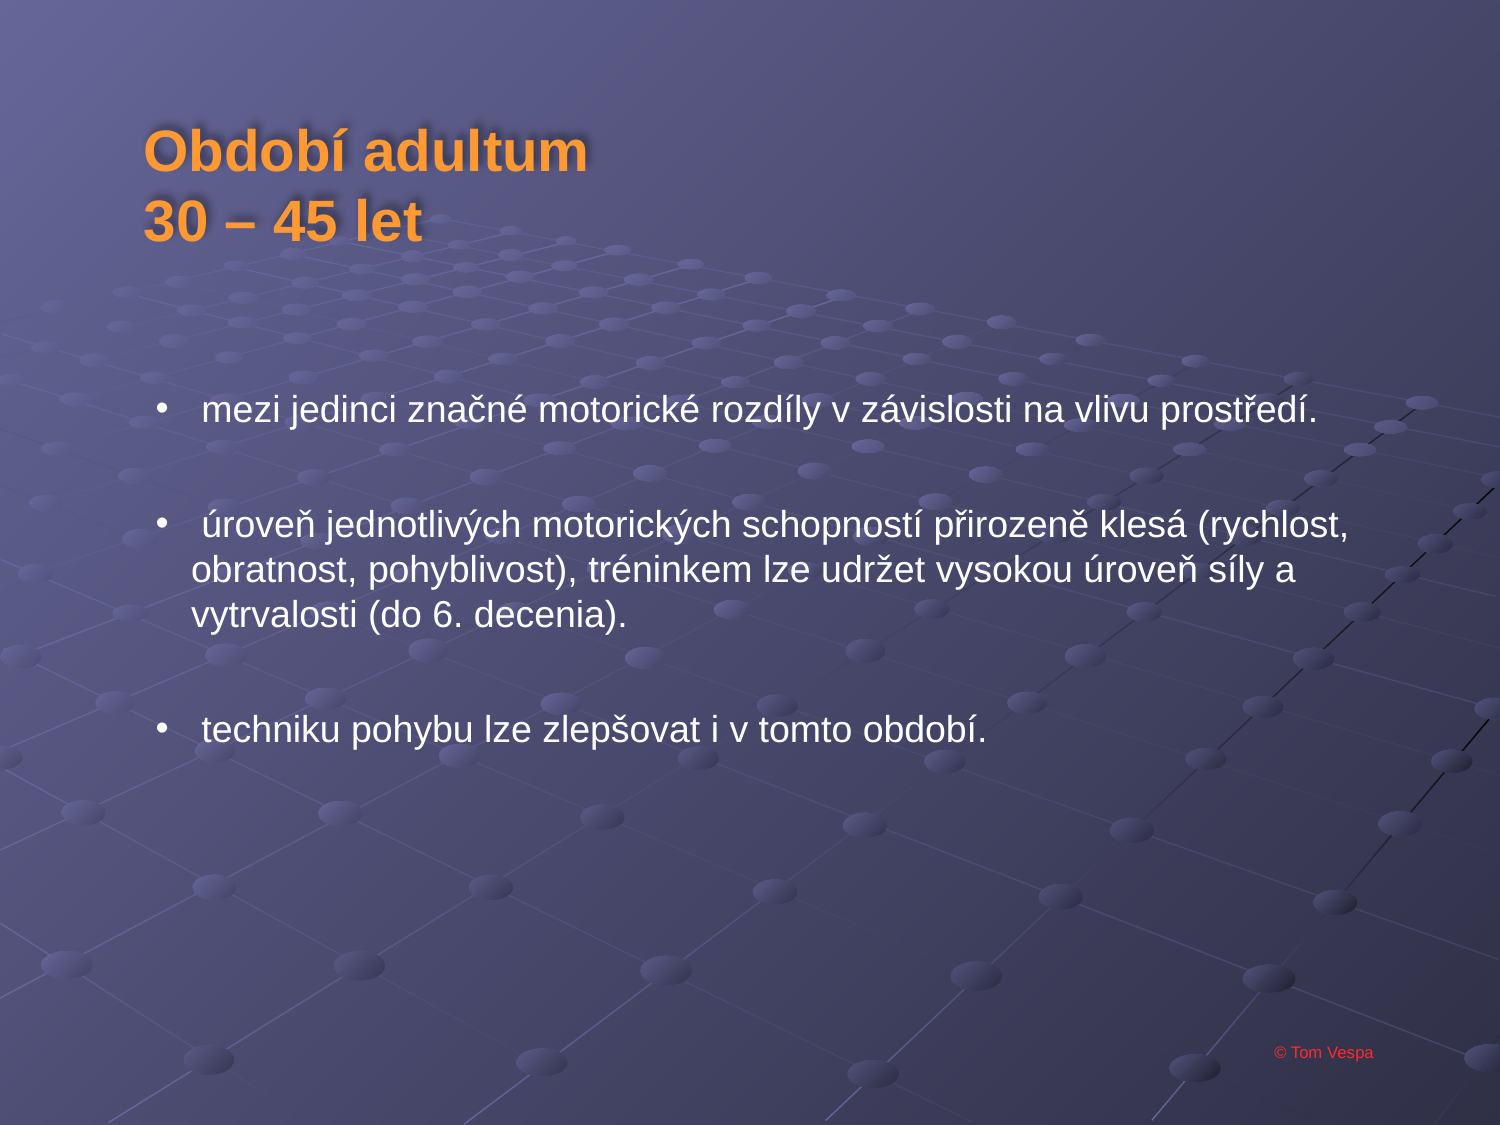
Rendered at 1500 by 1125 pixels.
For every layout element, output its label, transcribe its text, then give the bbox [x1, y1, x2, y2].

text_box Období adultum 30 – 45 let [128, 105, 844, 261]
text_box © Tom Vespa [1259, 1034, 1389, 1070]
text_box mezi jedinci značné motorické rozdíly v závislosti na vlivu prostředí. úroveň jednotlivých motorických schopností přirozeně klesá (rychlost, obratnost, pohyblivost), tréninkem lze udržet vysokou úroveň síly a vytrvalosti (do 6. decenia). techniku pohybu lze zlepšovat i v tomto období. [140, 377, 1418, 758]
